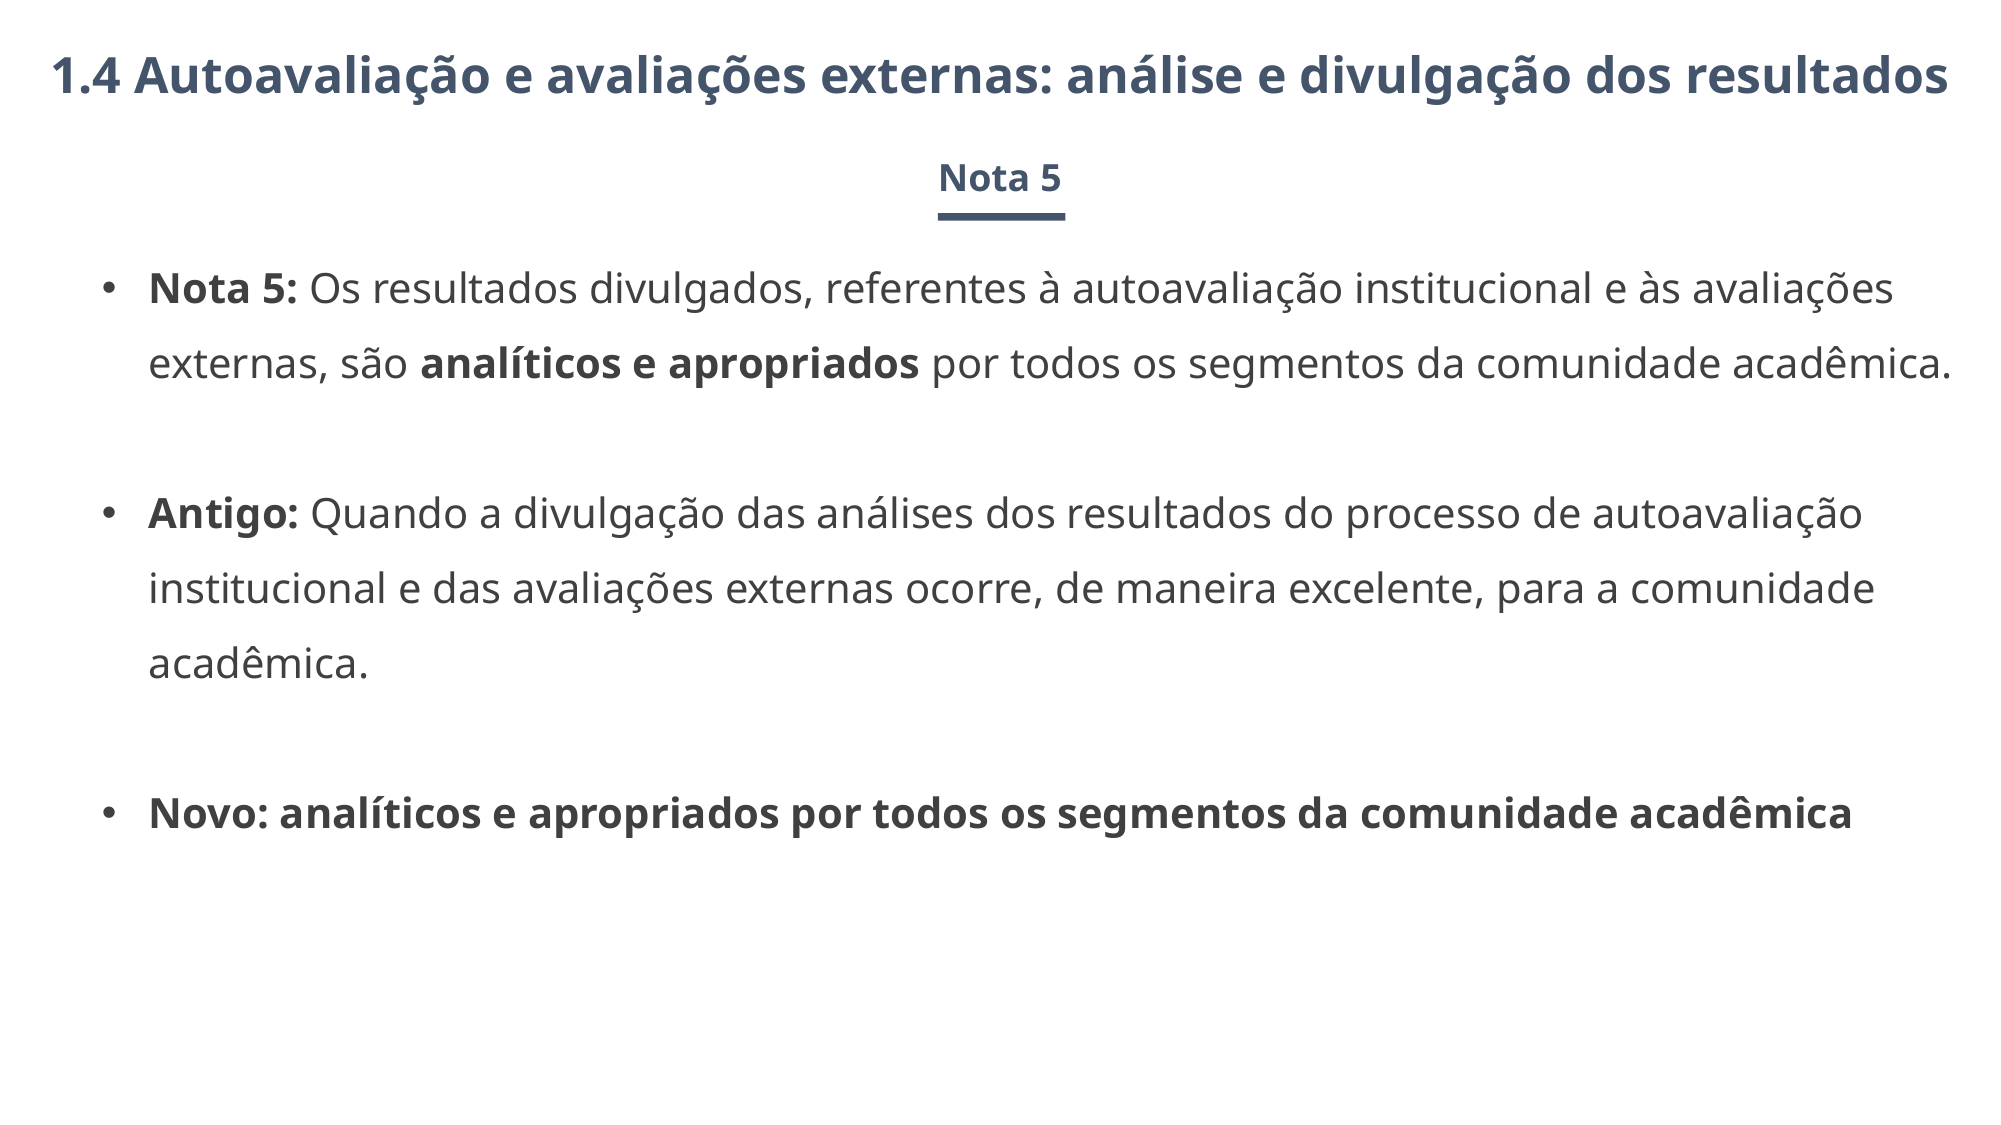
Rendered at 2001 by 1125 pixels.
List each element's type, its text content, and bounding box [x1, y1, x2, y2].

text_box Nota 5 [930, 150, 1070, 204]
text_box 1.4 Autoavaliação e avaliações externas: análise e divulgação dos resultados [42, 39, 1958, 107]
text_box Nota 5: Os resultados divulgados, referentes à autoavaliação institucional e às avaliações externas, são analíticos e apropriados por todos os segmentos da comunidade acadêmica. Antigo: Quando a divulgação das análises dos resultados do processo de autoavaliação institucional e das avaliações externas ocorre, de maneira excelente, para a comunidade acadêmica. Novo: analíticos e apropriados por todos os segmentos da comunidade acadêmica [87, 229, 1976, 845]
text_box [937, 213, 1066, 221]
